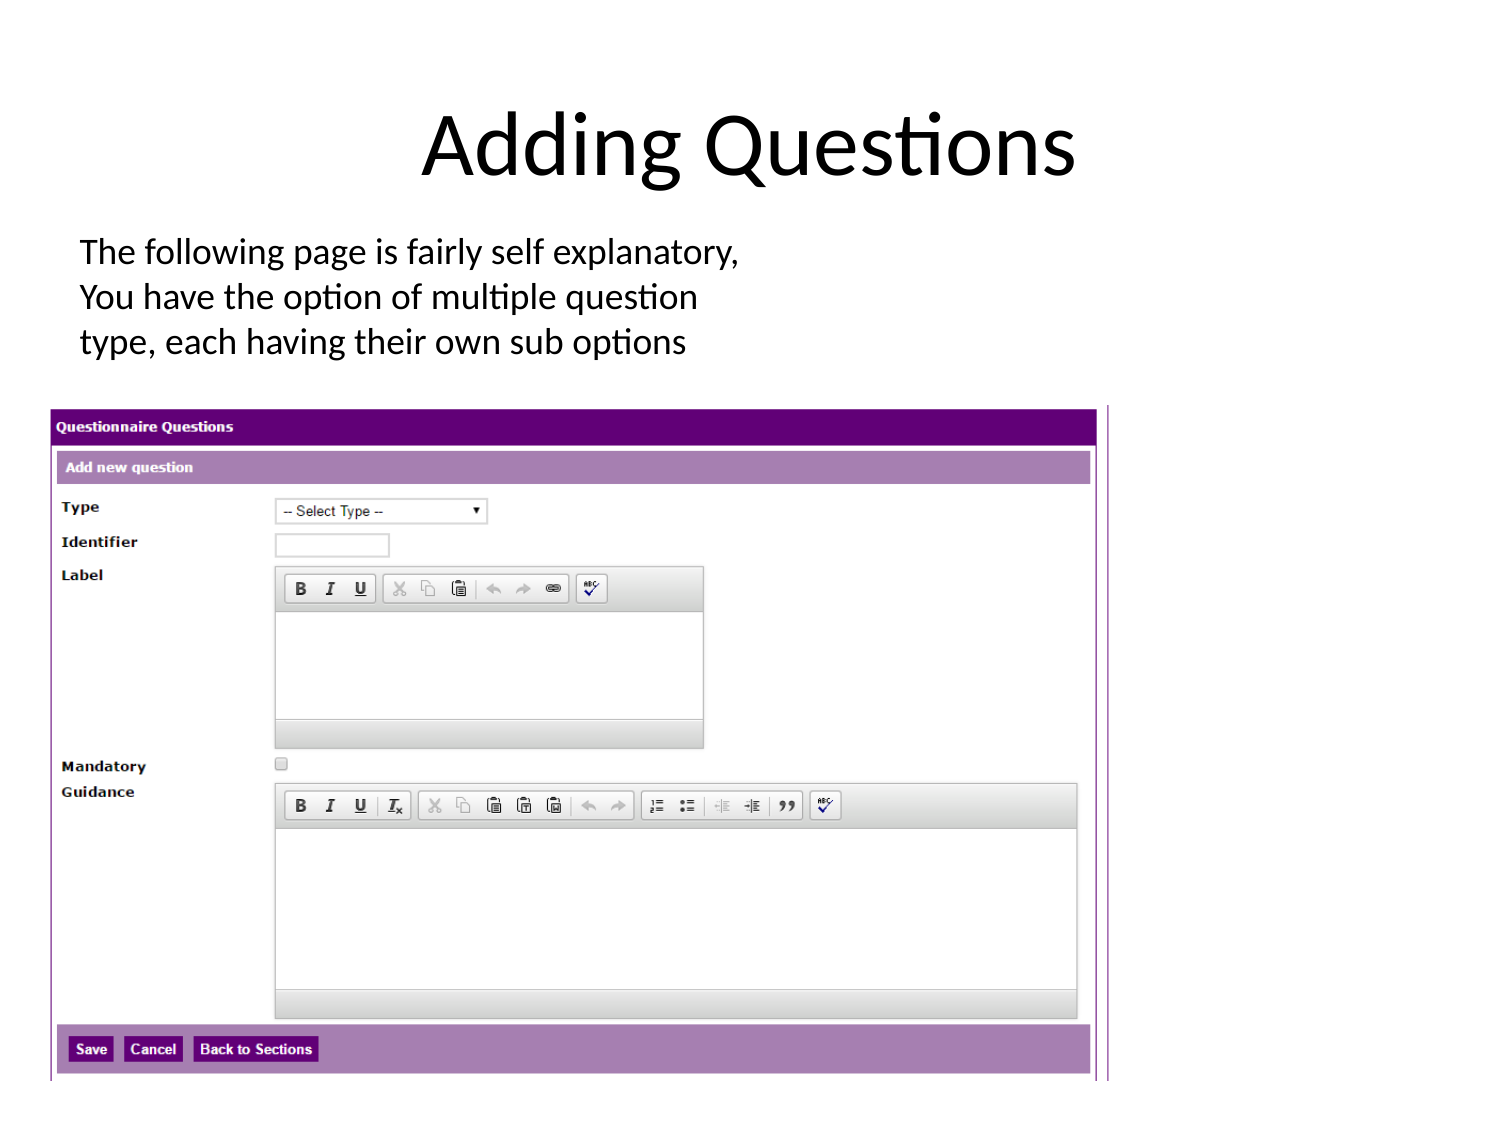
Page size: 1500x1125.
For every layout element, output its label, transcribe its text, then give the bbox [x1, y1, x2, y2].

title Adding Questions [75, 45, 1425, 233]
text_box The following page is fairly self explanatory, You have the option of multiple question type, each having their own sub options [64, 219, 762, 370]
picture [40, 405, 1117, 1081]
